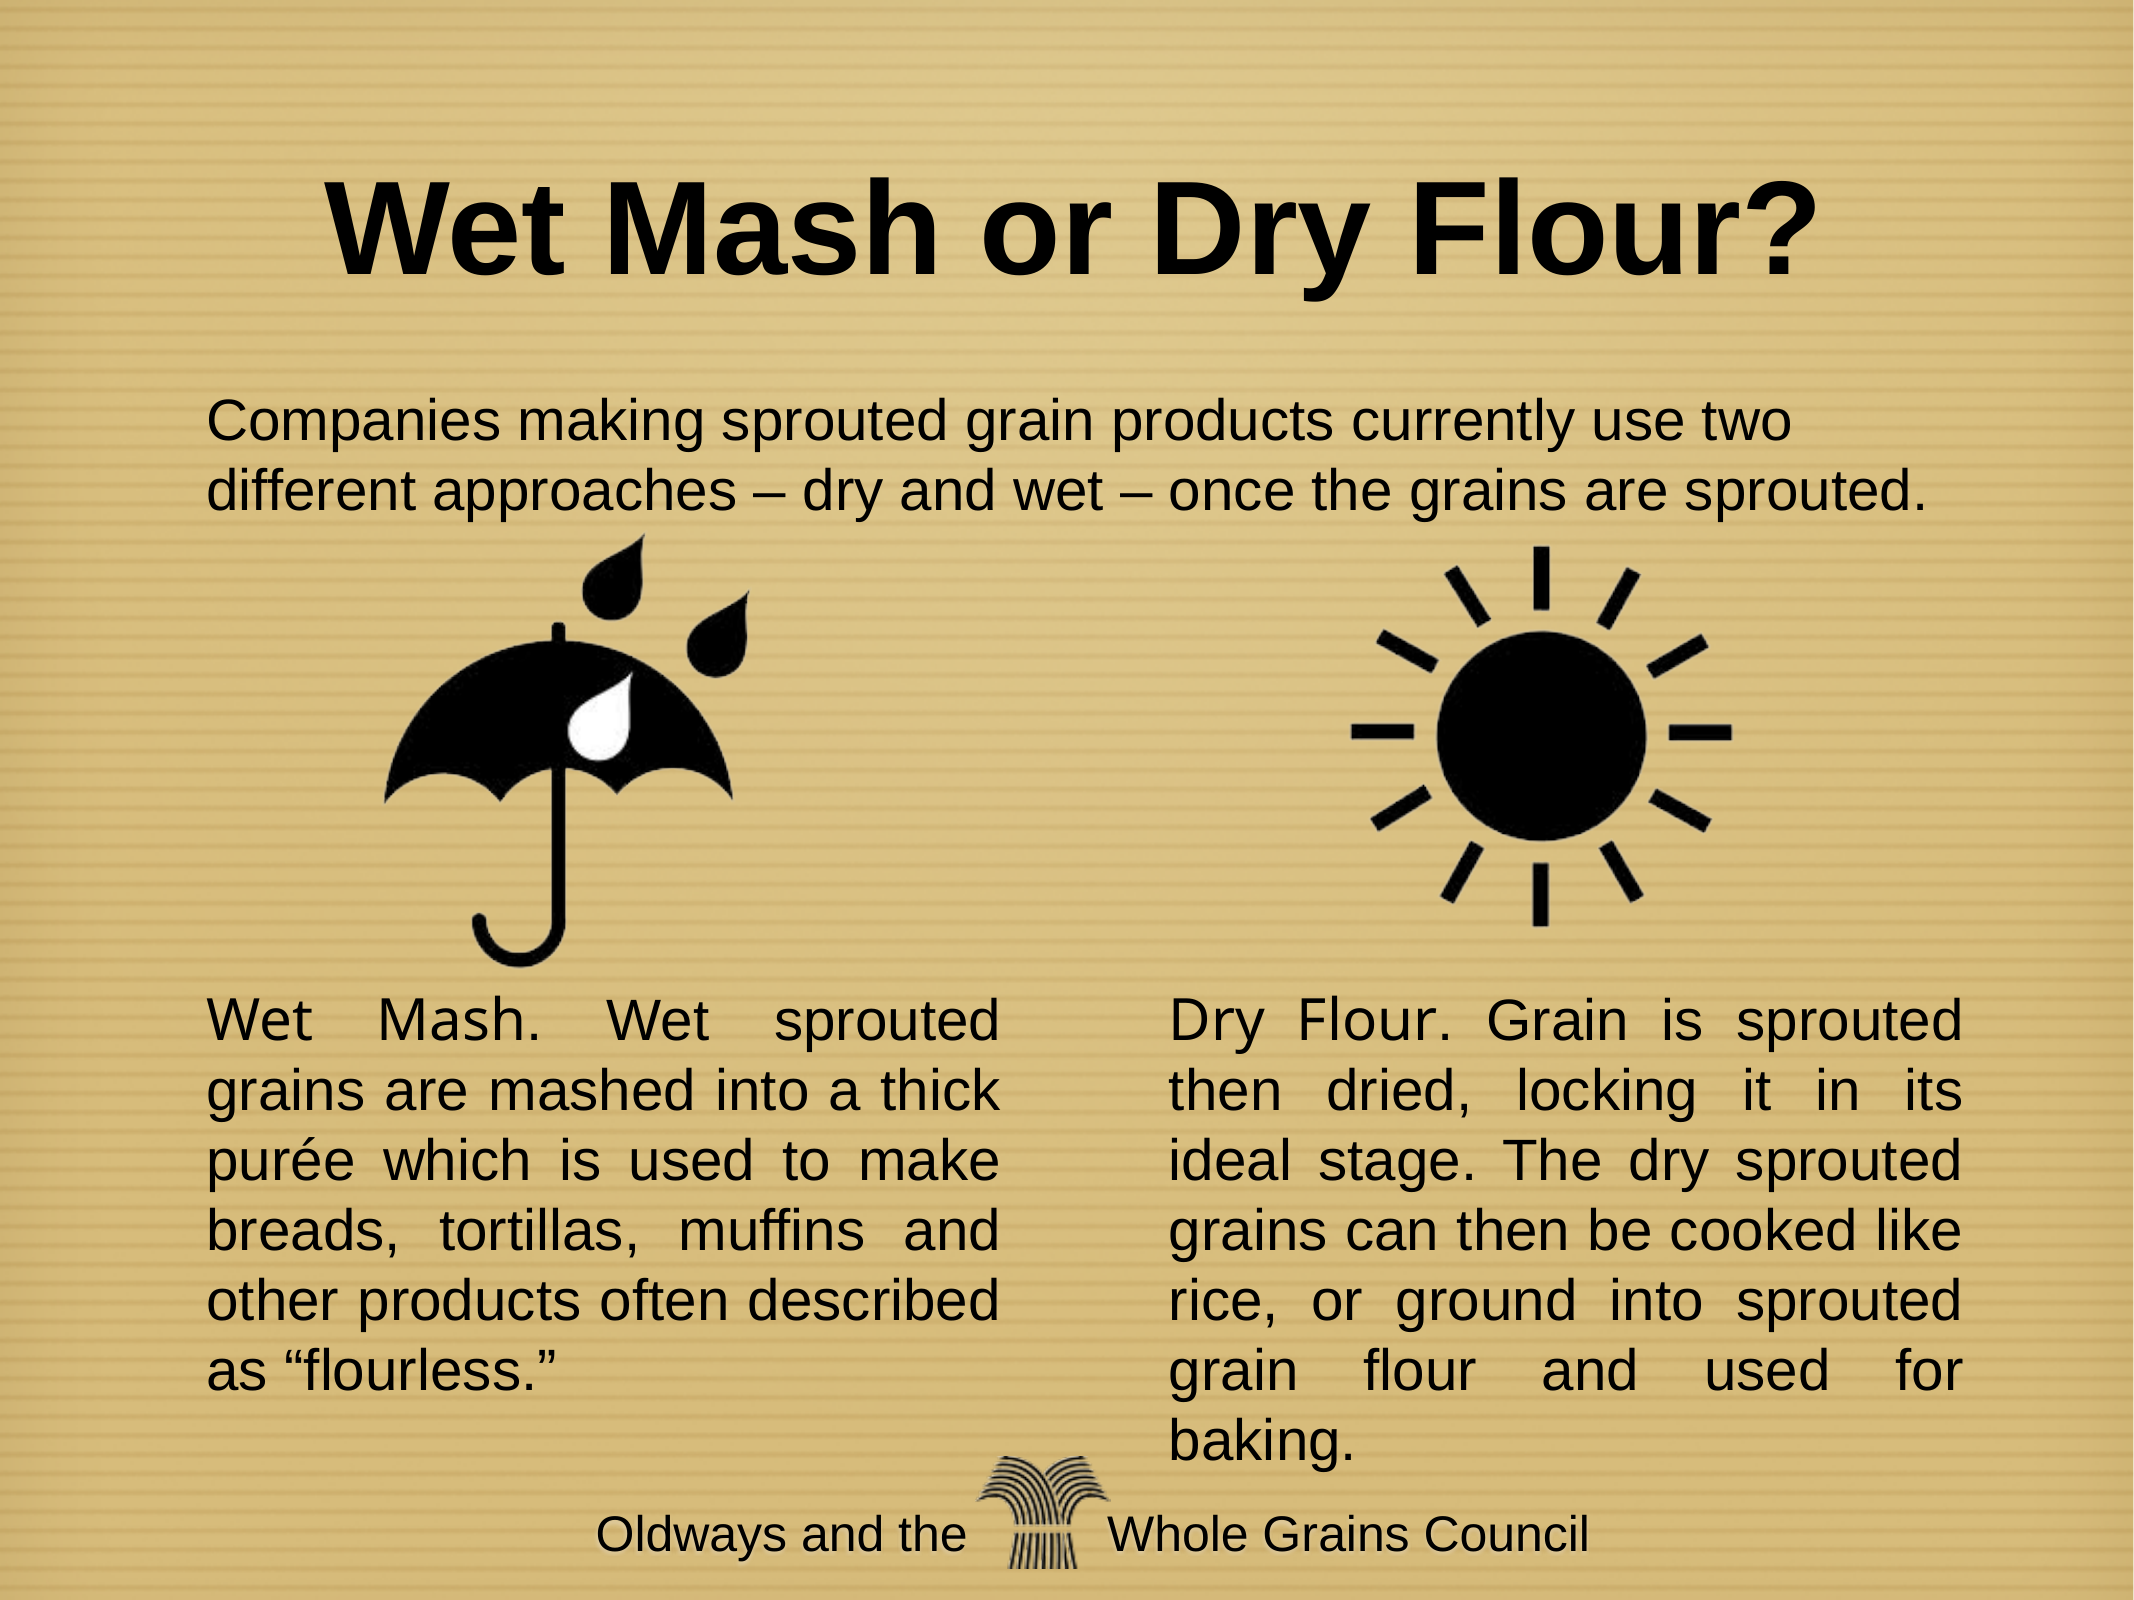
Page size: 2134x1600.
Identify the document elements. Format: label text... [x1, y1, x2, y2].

text_box Companies making sprouted grain products currently use two different approaches – dry and wet – once the grains are sprouted. [191, 374, 1980, 530]
picture [0, 0, 2134, 1600]
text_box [595, 1456, 1591, 1570]
title Wet Mash or Dry Flour? [208, 75, 1925, 367]
text_box Dry Flour. Grain is sprouted then dried, locking it in its ideal stage. The dry sprouted grains can then be cooked like rice, or ground into sprouted grain flour and used for baking. [1154, 975, 1980, 1480]
text_box Wet Mash. Wet sprouted grains are mashed into a thick purée which is used to make breads, tortillas, muffins and other products often described as “flourless.” [191, 974, 1017, 1410]
